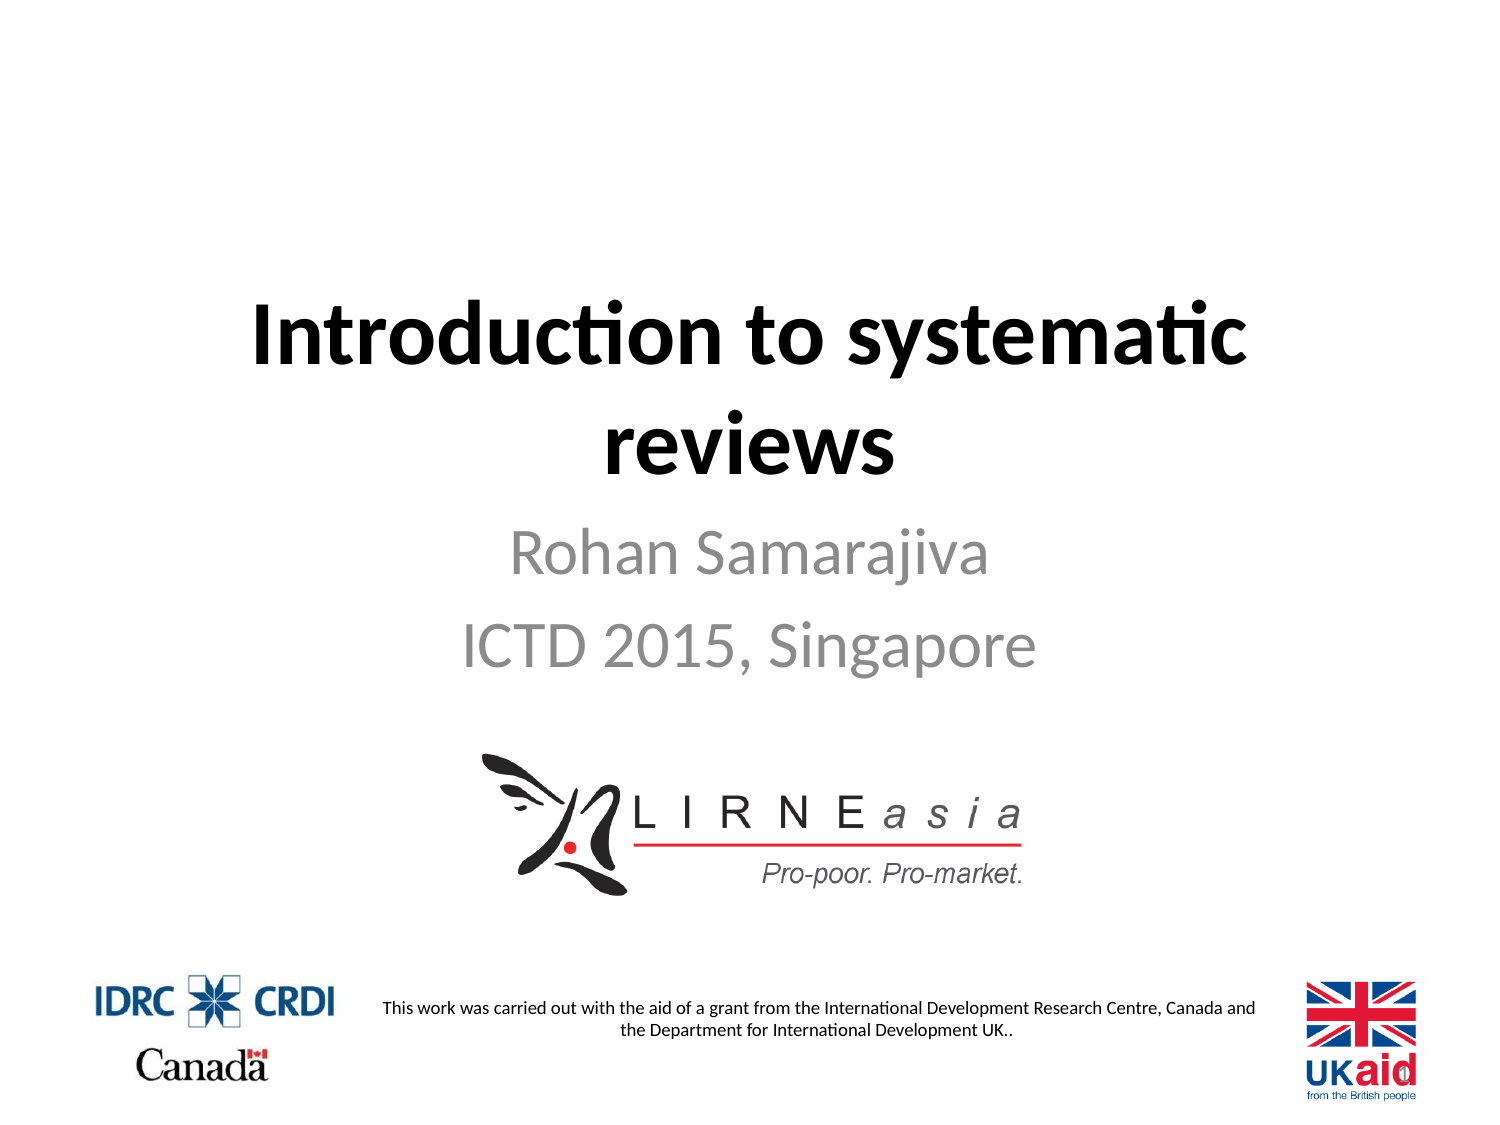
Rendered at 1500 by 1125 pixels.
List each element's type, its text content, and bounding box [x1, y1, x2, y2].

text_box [91, 962, 1435, 1118]
subtitle Rohan Samarajiva ICTD 2015, Singapore [225, 500, 1275, 788]
title Introduction to systematic reviews [112, 262, 1388, 504]
picture [474, 737, 1029, 902]
